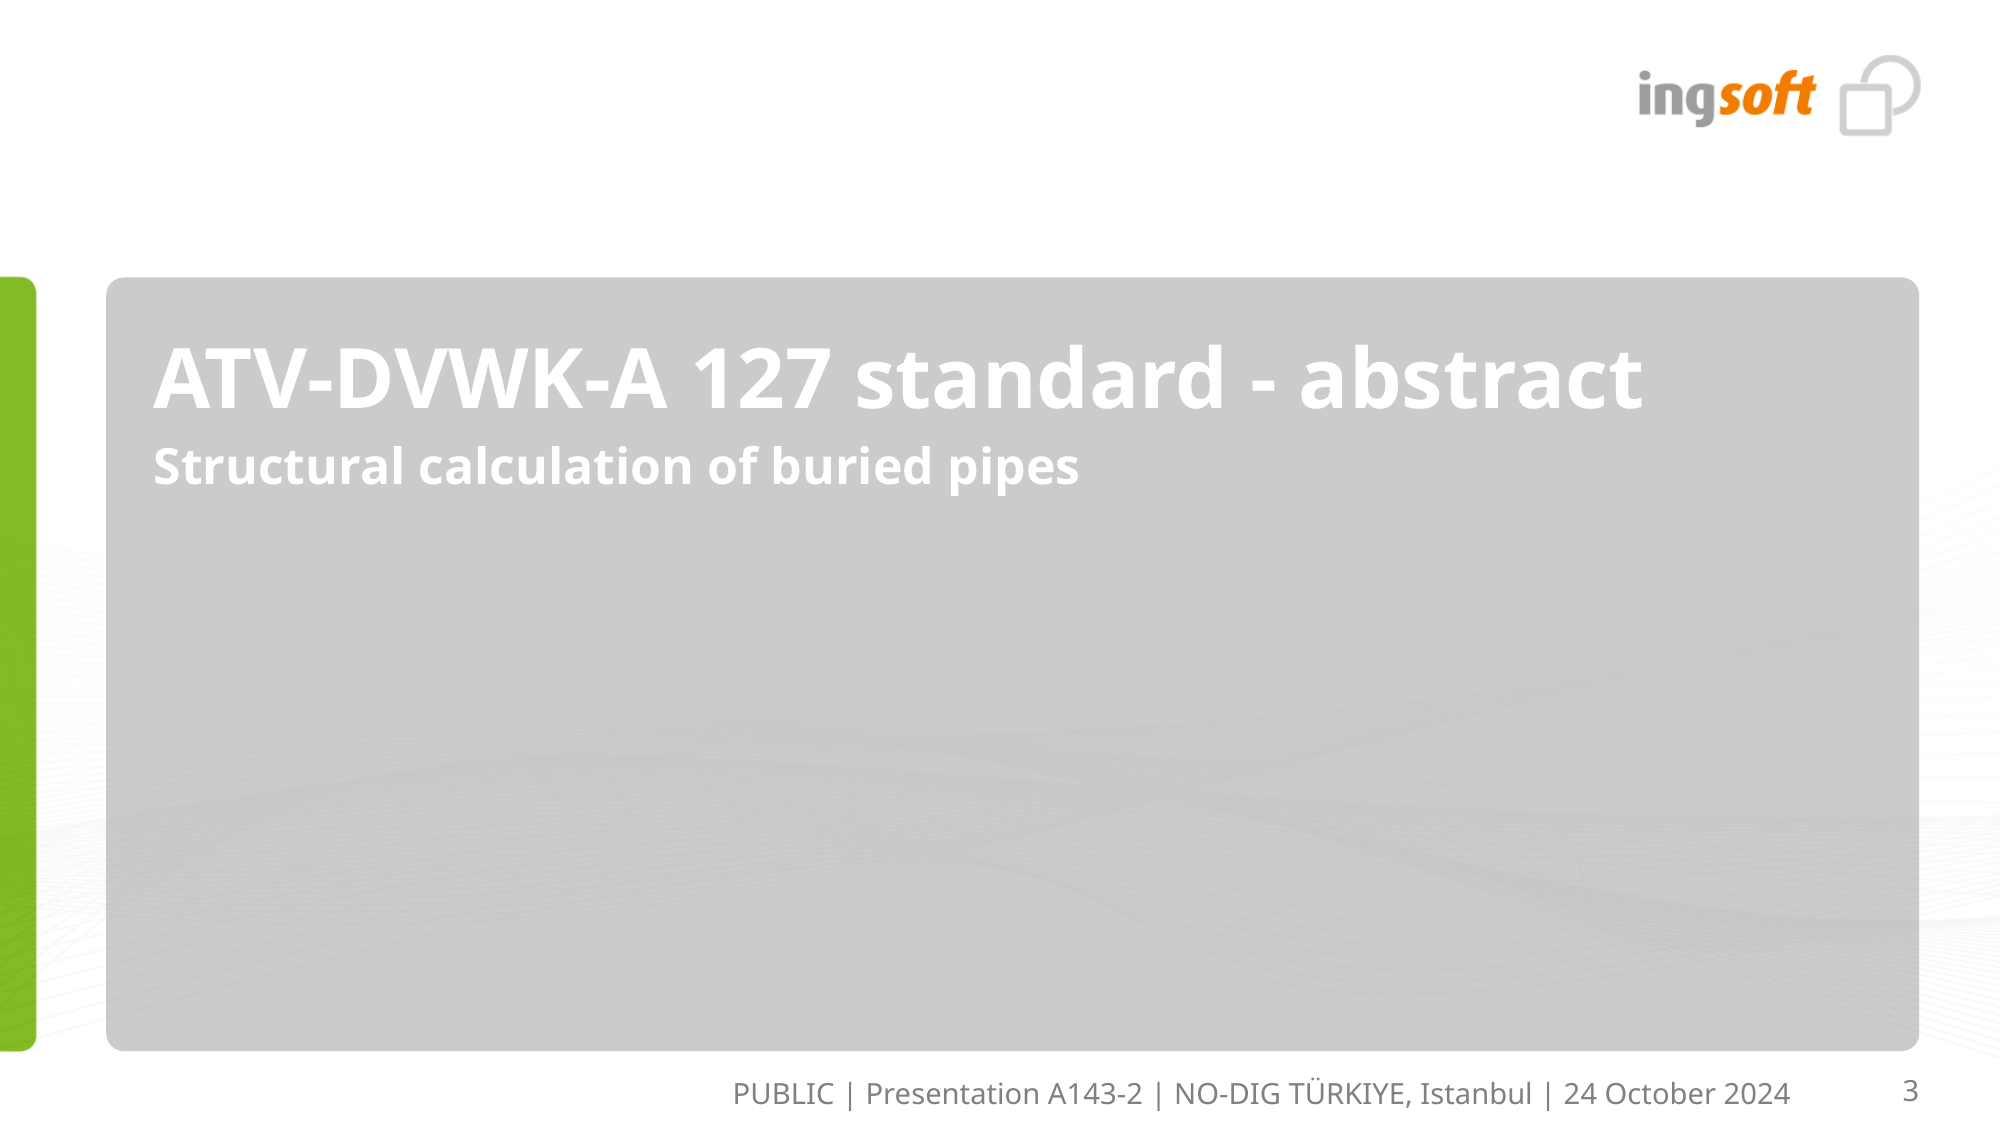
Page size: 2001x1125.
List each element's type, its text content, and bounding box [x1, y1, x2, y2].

list ATV-DVWK-A 127 standard - abstract Structural calculation of buried pipes [106, 277, 1920, 1052]
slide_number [106, 1062, 1792, 1123]
slide_number 3 [1801, 1062, 1920, 1122]
picture [0, 0, 2000, 1125]
